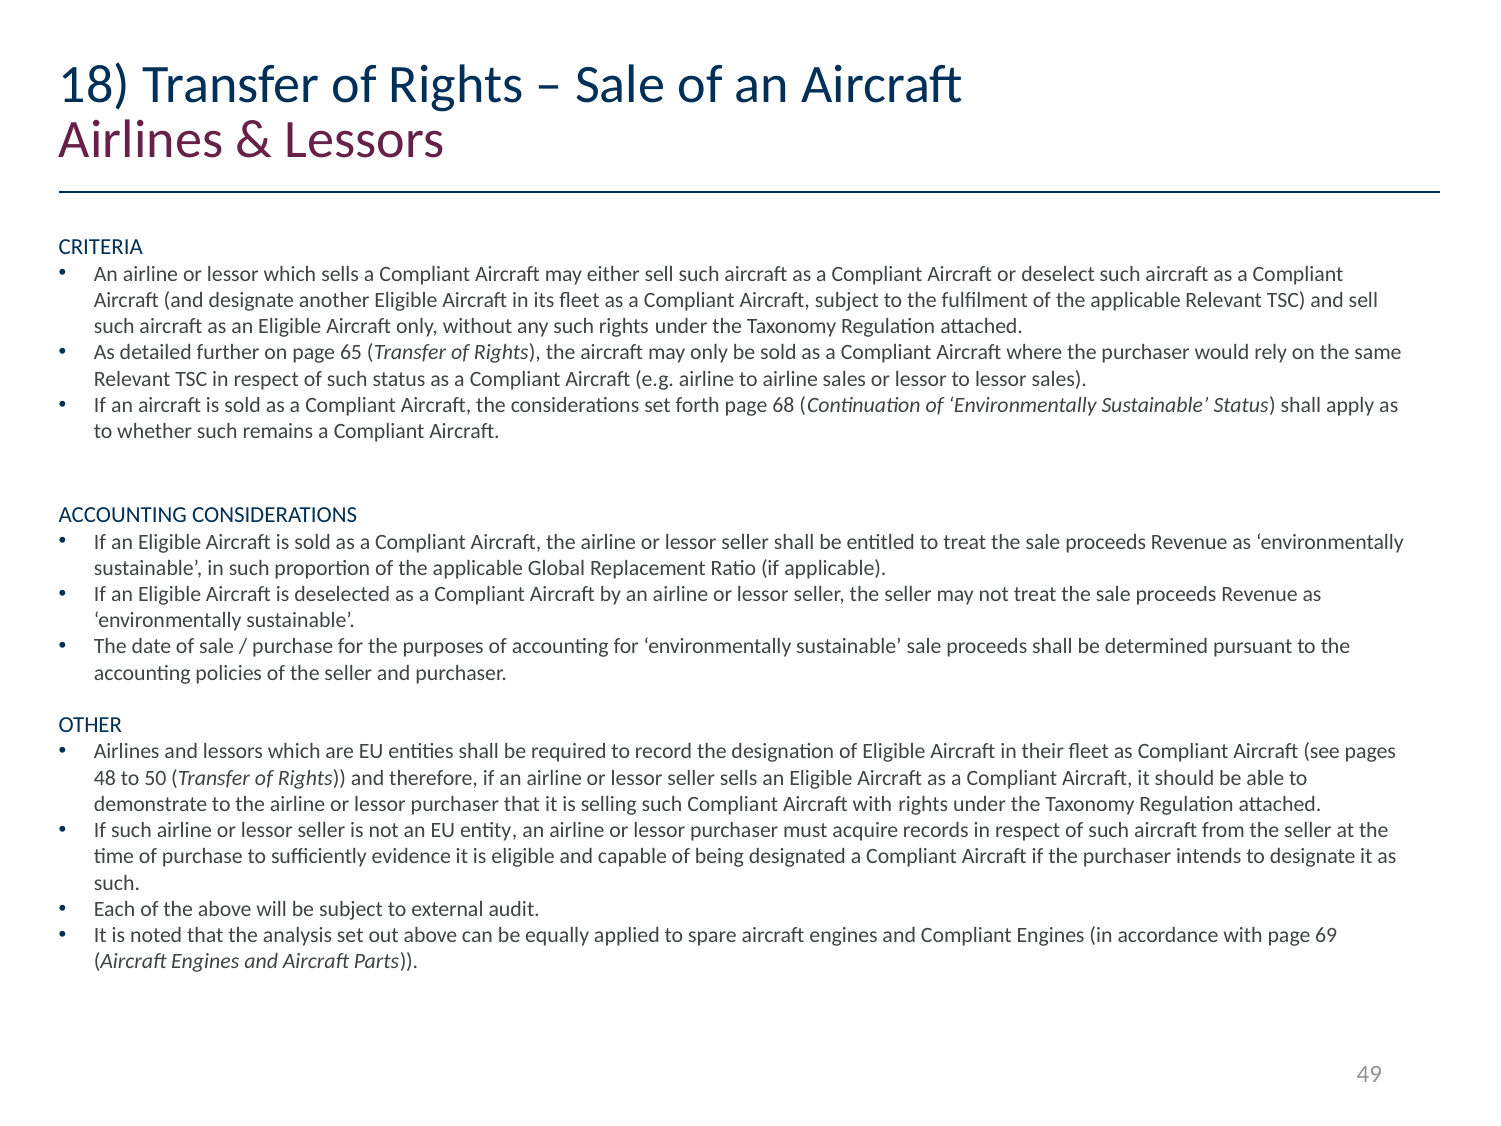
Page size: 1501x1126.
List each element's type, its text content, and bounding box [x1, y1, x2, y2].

list Criteria An airline or lessor which sells a Compliant Aircraft may either sell such aircraft as a Compliant Aircraft or deselect such aircraft as a Compliant Aircraft (and designate another Eligible Aircraft in its fleet as a Compliant Aircraft, subject to the fulfilment of the applicable Relevant TSC) and sell such aircraft as an Eligible Aircraft only, without any such rights under the Taxonomy Regulation attached. As detailed further on page 65 (Transfer of Rights), the aircraft may only be sold as a Compliant Aircraft where the purchaser would rely on the same Relevant TSC in respect of such status as a Compliant Aircraft (e.g. airline to airline sales or lessor to lessor sales). If an aircraft is sold as a Compliant Aircraft, the considerations set forth page 68 (Continuation of ‘Environmentally Sustainable’ Status) shall apply as to whether such remains a Compliant Aircraft. Accounting Considerations If an Eligible Aircraft is sold as a Compliant Aircraft, the airline or lessor seller shall be entitled to treat the sale proceeds Revenue as ‘environmentally sustainable’, in such proportion of the applicable Global Replacement Ratio (if applicable). If an Eligible Aircraft is deselected as a Compliant Aircraft by an airline or lessor seller, the seller may not treat the sale proceeds Revenue as ‘environmentally sustainable’. The date of sale / purchase for the purposes of accounting for ‘environmentally sustainable’ sale proceeds shall be determined pursuant to the accounting policies of the seller and purchaser. OTHER Airlines and lessors which are EU entities shall be required to record the designation of Eligible Aircraft in their fleet as Compliant Aircraft (see pages 48 to 50 (Transfer of Rights)) and therefore, if an airline or lessor seller sells an Eligible Aircraft as a Compliant Aircraft, it should be able to demonstrate to the airline or lessor purchaser that it is selling such Compliant Aircraft with rights under the Taxonomy Regulation attached. If such airline or lessor seller is not an EU entity, an airline or lessor purchaser must acquire records in respect of such aircraft from the seller at the time of purchase to sufficiently evidence it is eligible and capable of being designated a Compliant Aircraft if the purchaser intends to designate it as such. Each of the above will be subject to external audit. It is noted that the analysis set out above can be equally applied to spare aircraft engines and Compliant Engines (in accordance with page 69 (Aircraft Engines and Aircraft Parts)). [58, 231, 1413, 1067]
slide_number 49 [1059, 1042, 1398, 1103]
title 18) Transfer of Rights – Sale of an Aircraft [59, 59, 1441, 119]
subtitle Airlines & Lessors [59, 113, 1438, 173]
